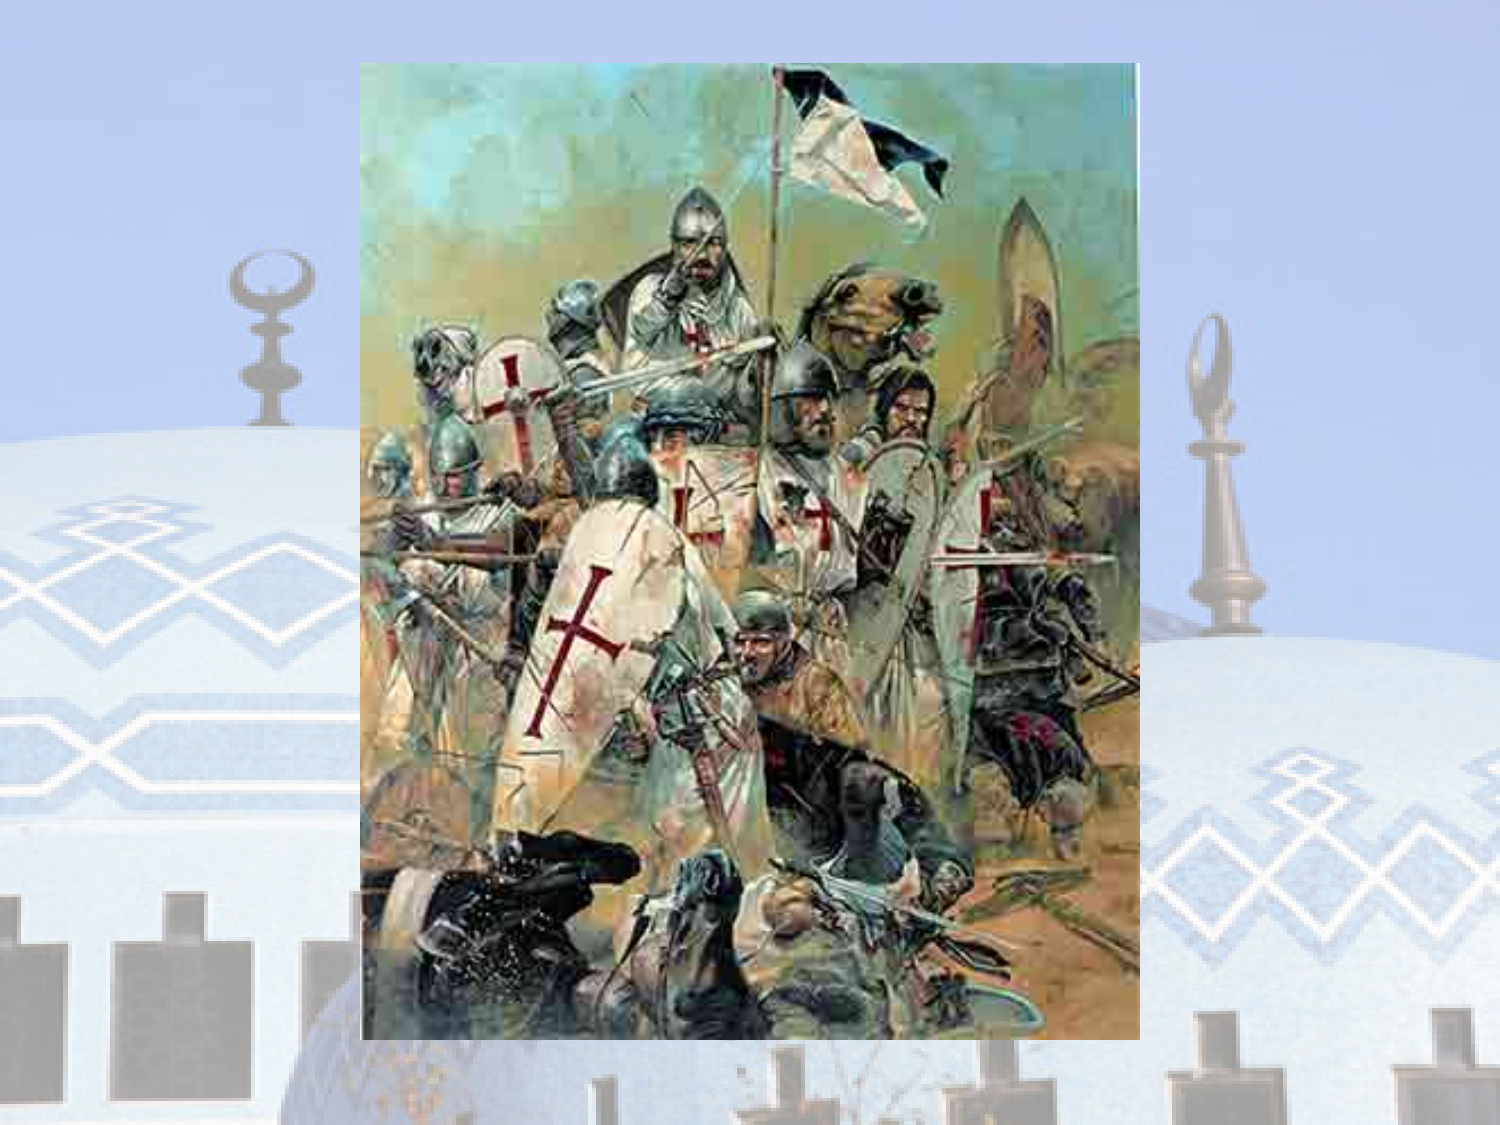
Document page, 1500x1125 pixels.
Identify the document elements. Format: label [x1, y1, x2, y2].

picture [359, 63, 1140, 1040]
